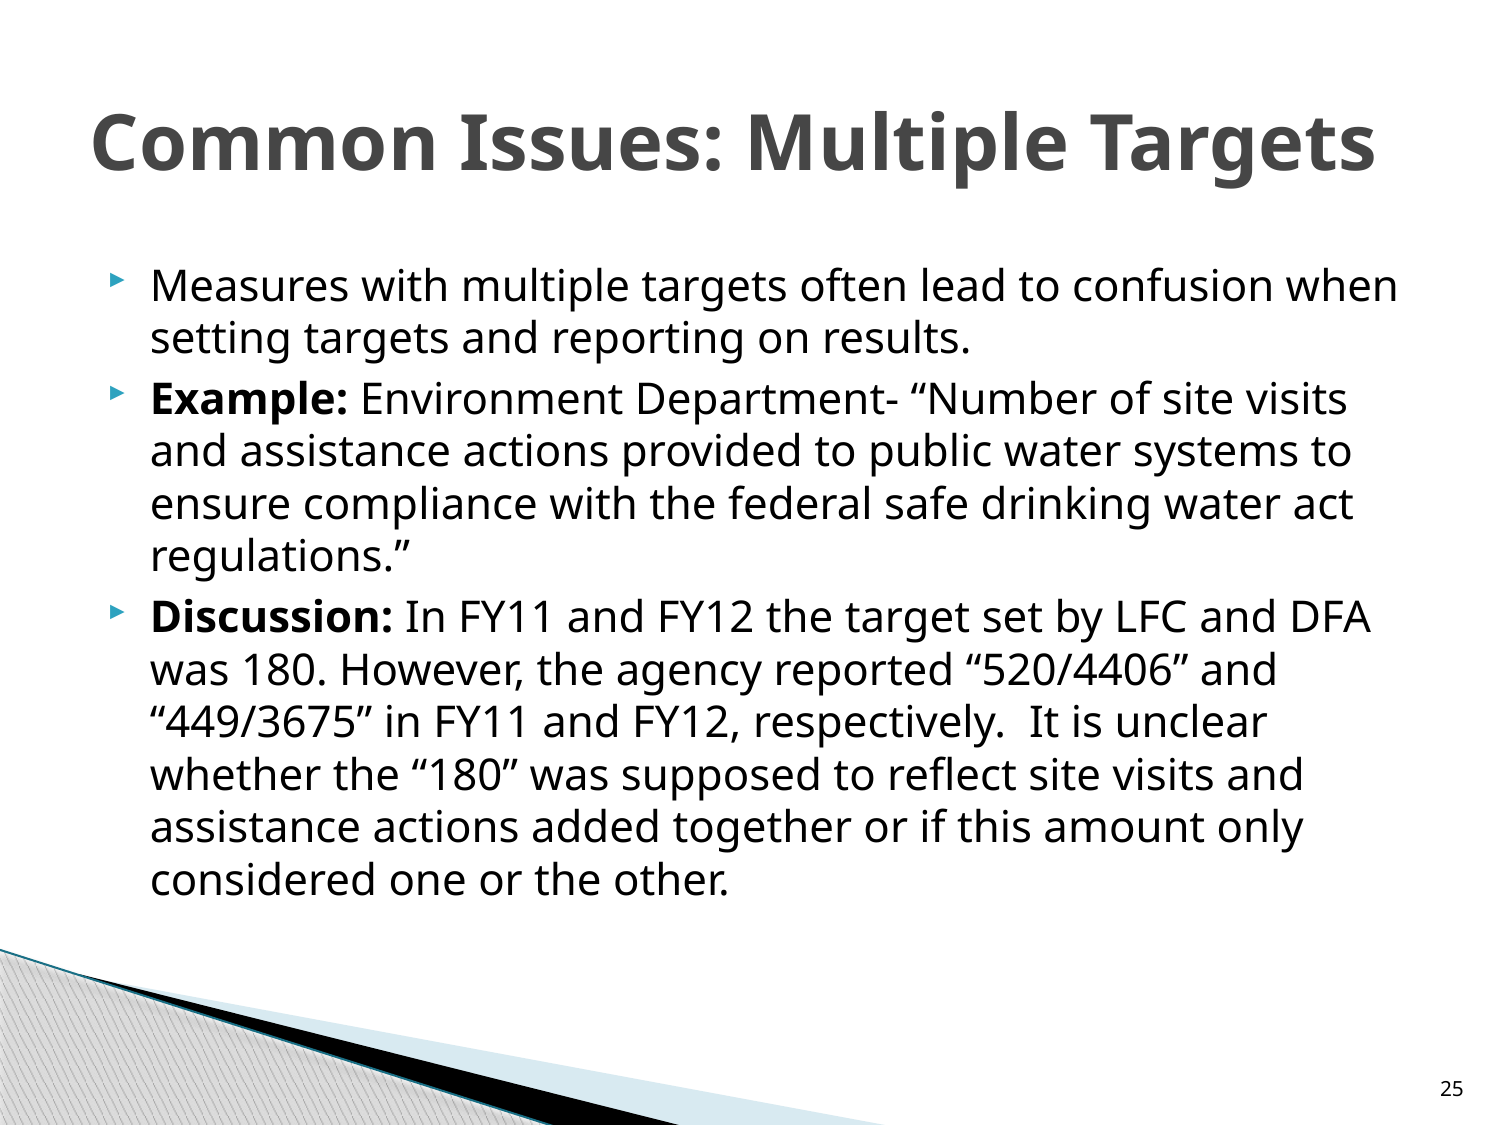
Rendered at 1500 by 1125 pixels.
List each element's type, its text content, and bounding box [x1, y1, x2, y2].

list Measures with multiple targets often lead to confusion when setting targets and reporting on results. Example: Environment Department- “Number of site visits and assistance actions provided to public water systems to ensure compliance with the federal safe drinking water act regulations.” Discussion: In FY11 and FY12 the target set by LFC and DFA was 180. However, the agency reported “520/4406” and “449/3675” in FY11 and FY12, respectively. It is unclear whether the “180” was supposed to reflect site visits and assistance actions added together or if this amount only considered one or the other. [75, 249, 1425, 993]
title Common Issues: Multiple Targets [75, 45, 1425, 233]
slide_number 25 [1418, 1051, 1479, 1112]
